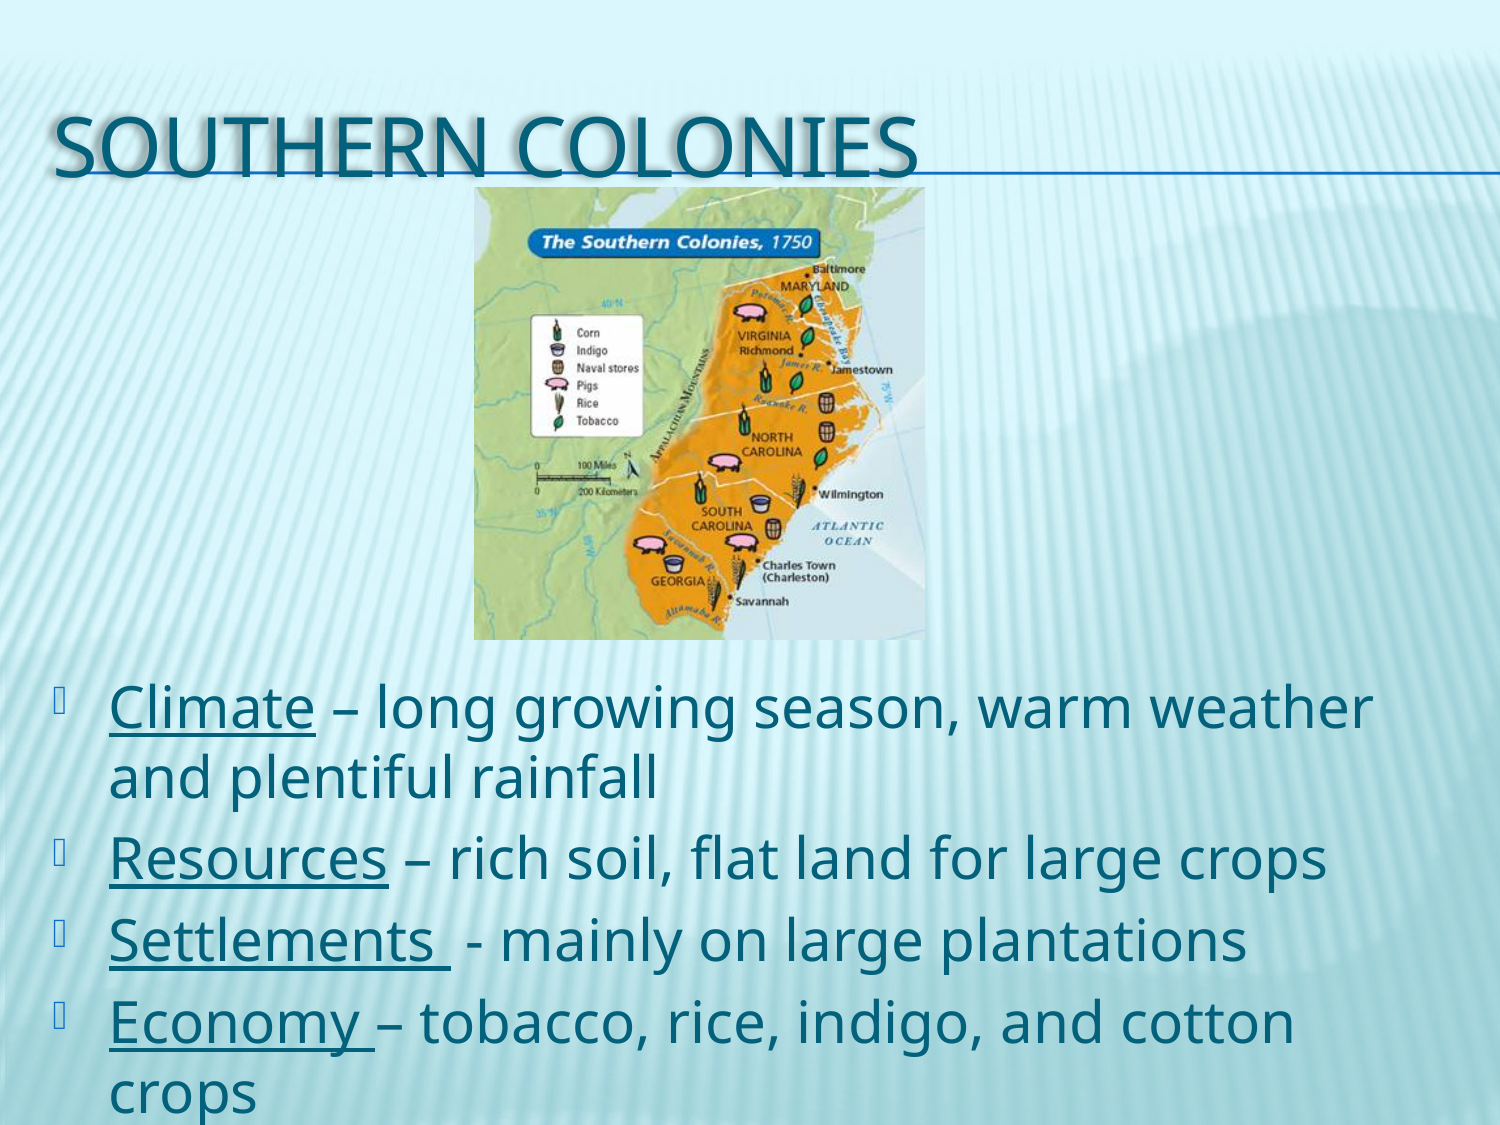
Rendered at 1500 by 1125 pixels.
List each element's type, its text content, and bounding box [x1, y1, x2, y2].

list Climate – long growing season, warm weather and plentiful rainfall Resources – rich soil, flat land for large crops Settlements - mainly on large plantations Economy – tobacco, rice, indigo, and cotton crops [37, 662, 1450, 1125]
title Southern Colonies [37, 75, 1463, 213]
picture [474, 187, 926, 640]
